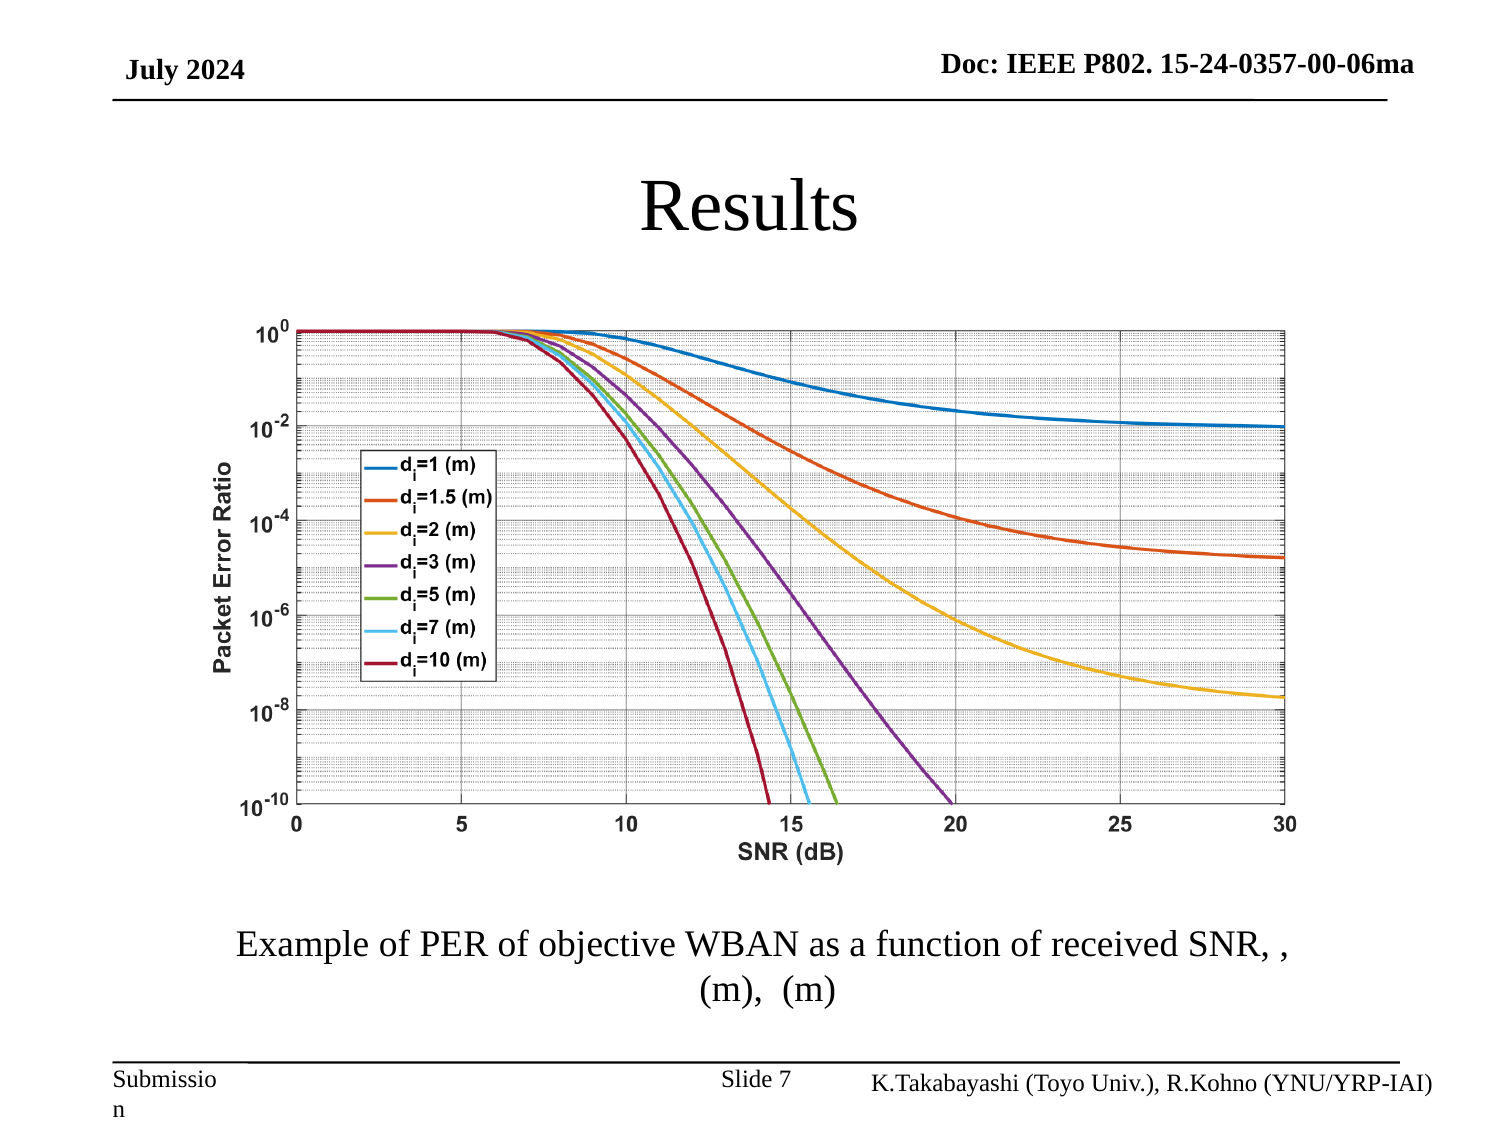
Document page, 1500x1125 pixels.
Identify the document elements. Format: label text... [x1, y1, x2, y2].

title Results [112, 112, 1388, 288]
picture [129, 287, 1406, 868]
slide_number Slide 7 [712, 1061, 801, 1093]
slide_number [124, 49, 388, 86]
footer K.Takabayashi (Toyo Univ.), R.Kohno (YNU/YRP-IAI) [856, 1058, 1471, 1125]
